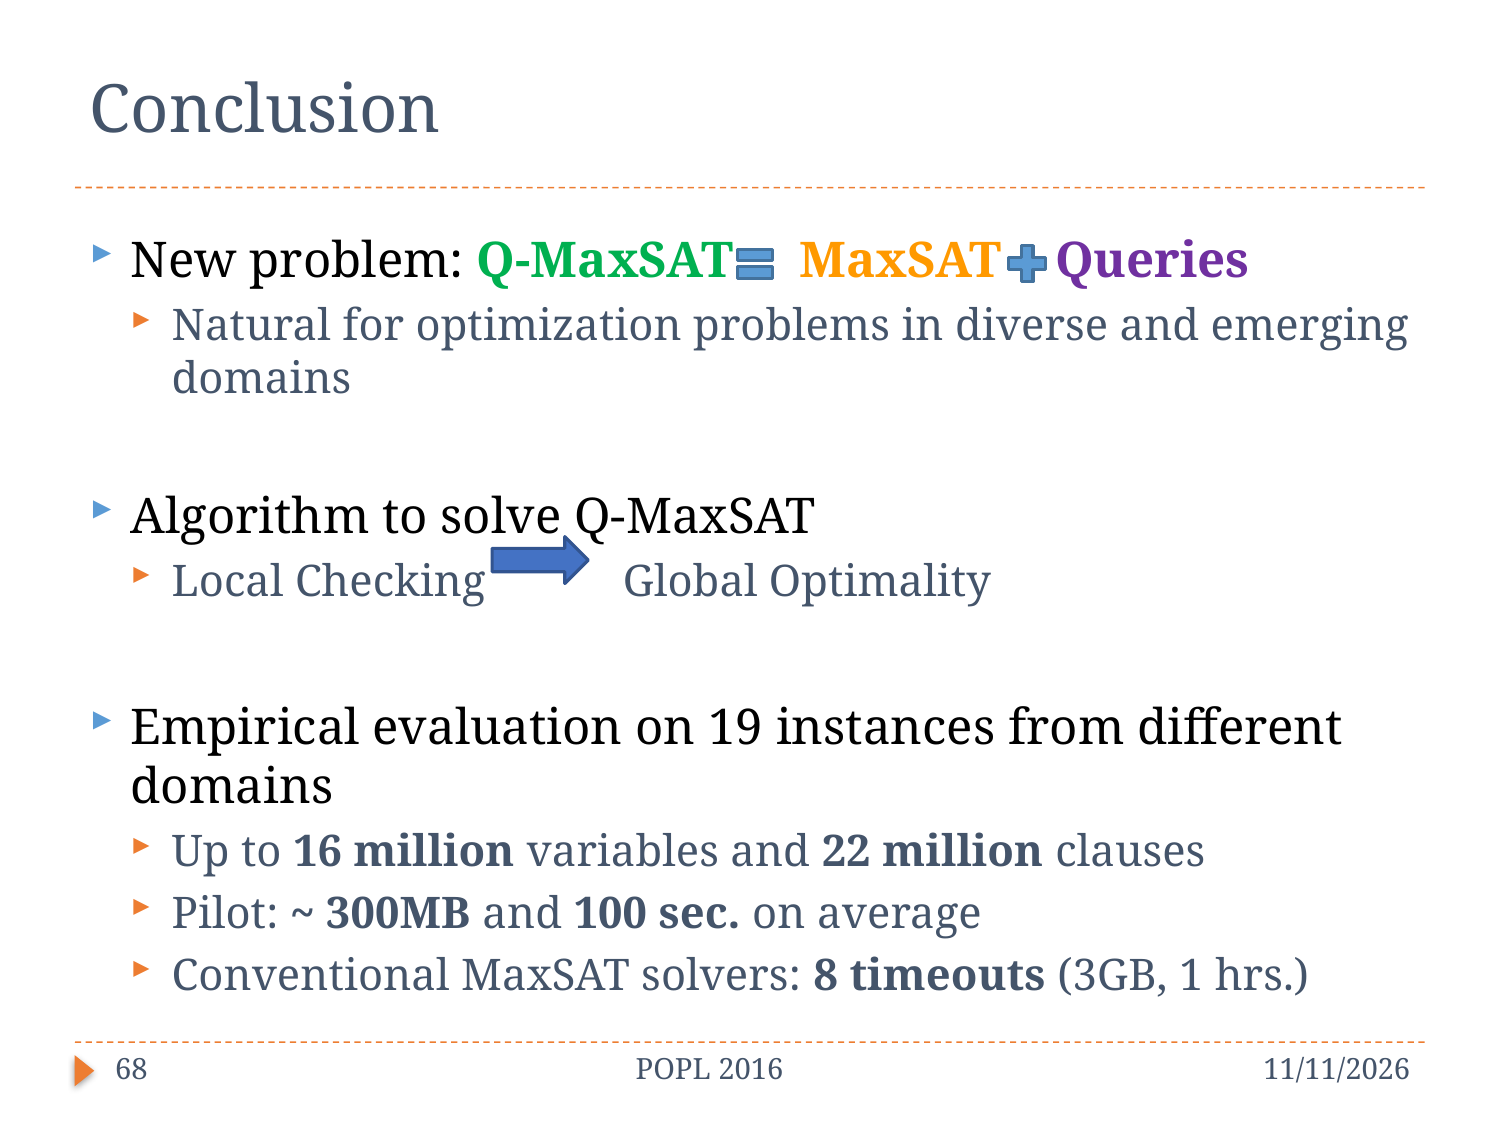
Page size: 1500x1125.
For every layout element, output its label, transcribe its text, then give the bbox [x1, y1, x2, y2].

list New problem: Q-MaxSAT =MaxSAT+ Queries Natural for optimization problems in diverse and emerging domains Algorithm to solve Q-MaxSAT Local Checking Global Optimality Empirical evaluation on 19 instances from different domains Up to 16 million variables and 22 million clauses Pilot: ~ 300MB and 100 sec. on average Conventional MaxSAT solvers: 8 timeouts (3GB, 1 hrs.) [75, 221, 1500, 1010]
title Conclusion [75, 24, 1425, 188]
text_box [736, 265, 774, 280]
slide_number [1185, 1042, 1425, 1103]
footer POPL 2016 [234, 1042, 1185, 1103]
text_box [1007, 244, 1047, 283]
text_box [736, 248, 774, 262]
slide_number 68 [100, 1042, 234, 1103]
text_box [490, 535, 590, 585]
